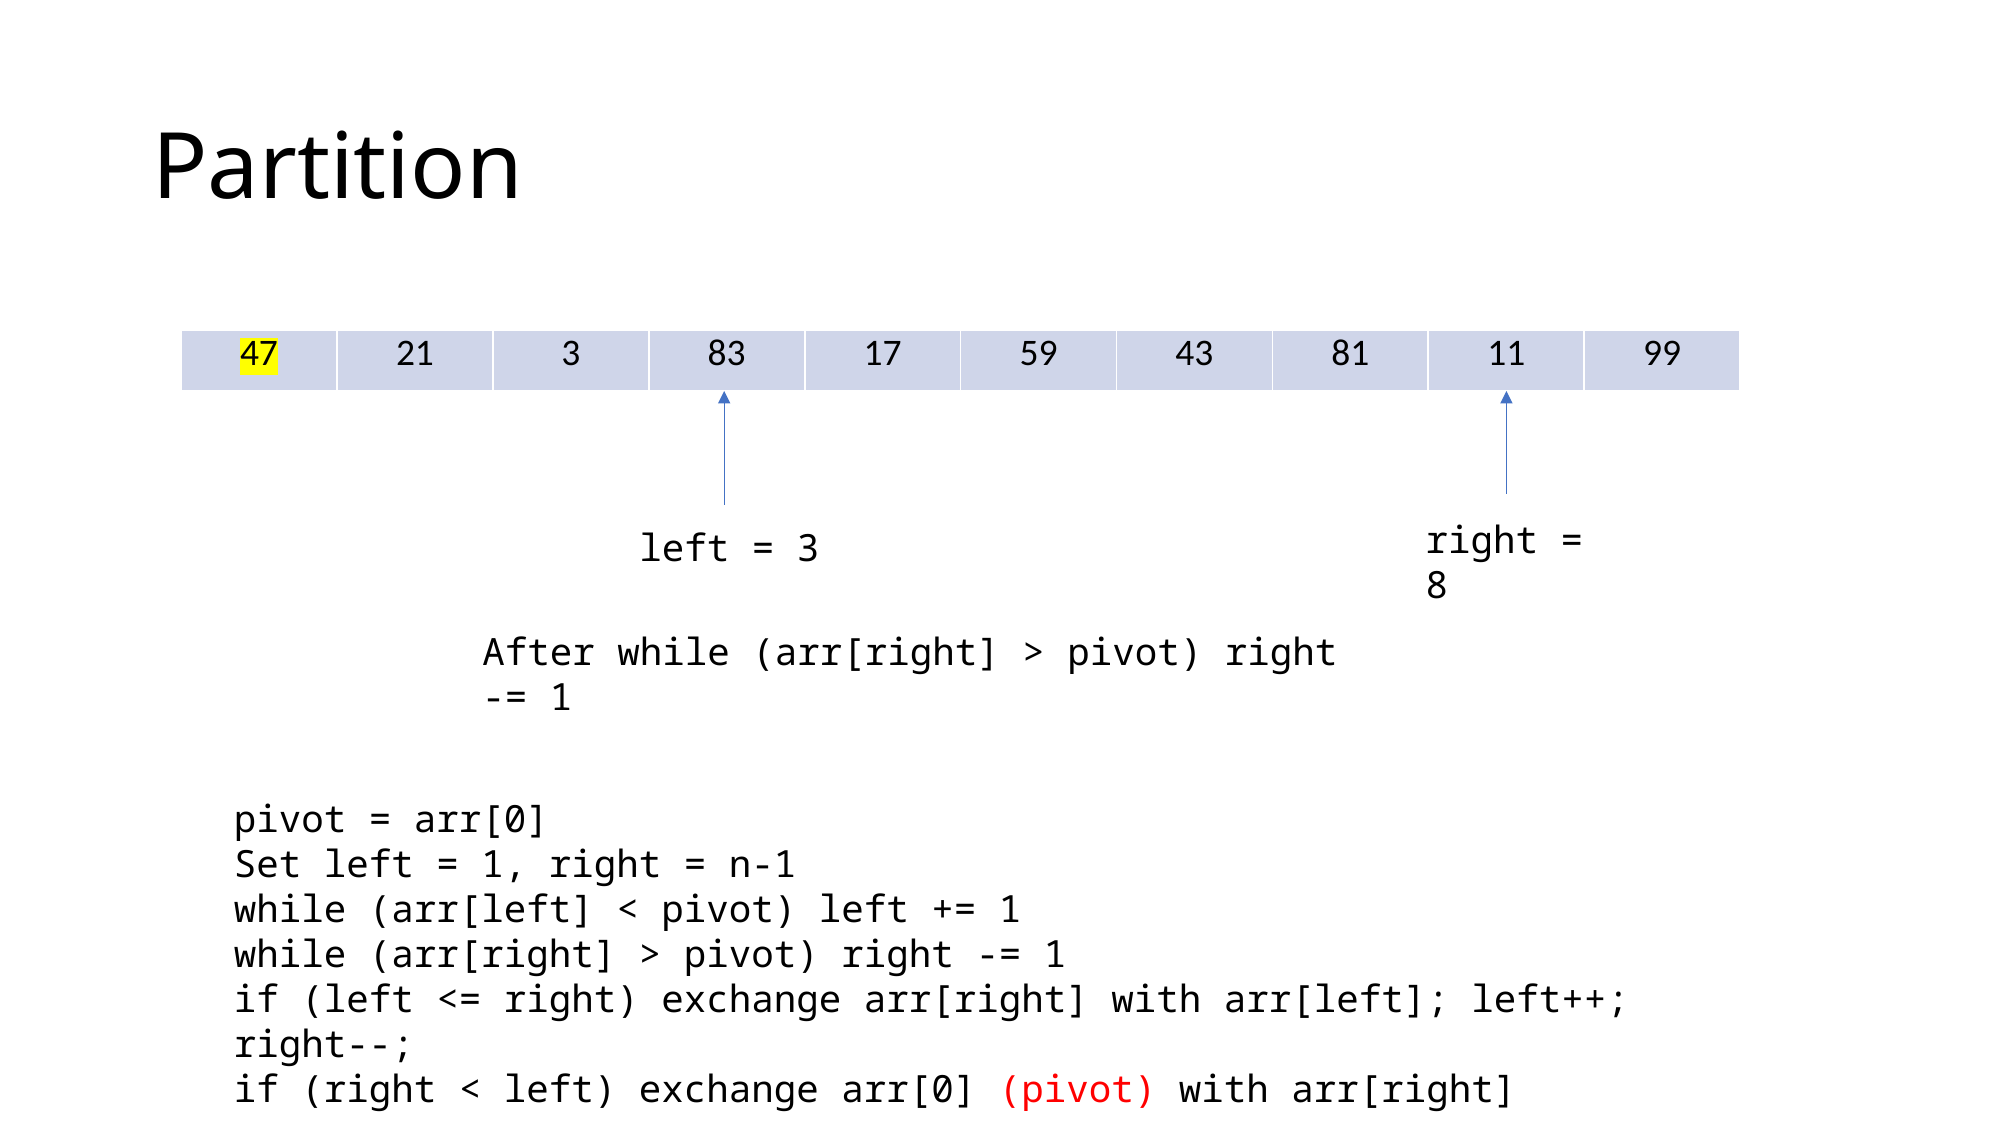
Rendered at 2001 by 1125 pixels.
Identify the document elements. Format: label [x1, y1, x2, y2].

text_box [1410, 508, 1638, 614]
title [137, 59, 1863, 278]
table_header [494, 331, 648, 390]
table_header [1273, 331, 1427, 390]
table_header [182, 331, 336, 390]
text_box [219, 788, 1720, 1118]
table_header [806, 331, 960, 390]
table_header [338, 331, 492, 390]
table_header [961, 331, 1116, 390]
table_header [1429, 331, 1583, 390]
table_header [650, 331, 804, 390]
table_header [1585, 331, 1739, 390]
text_box [467, 620, 1396, 771]
table_header [1117, 331, 1272, 390]
text_box [624, 516, 852, 576]
